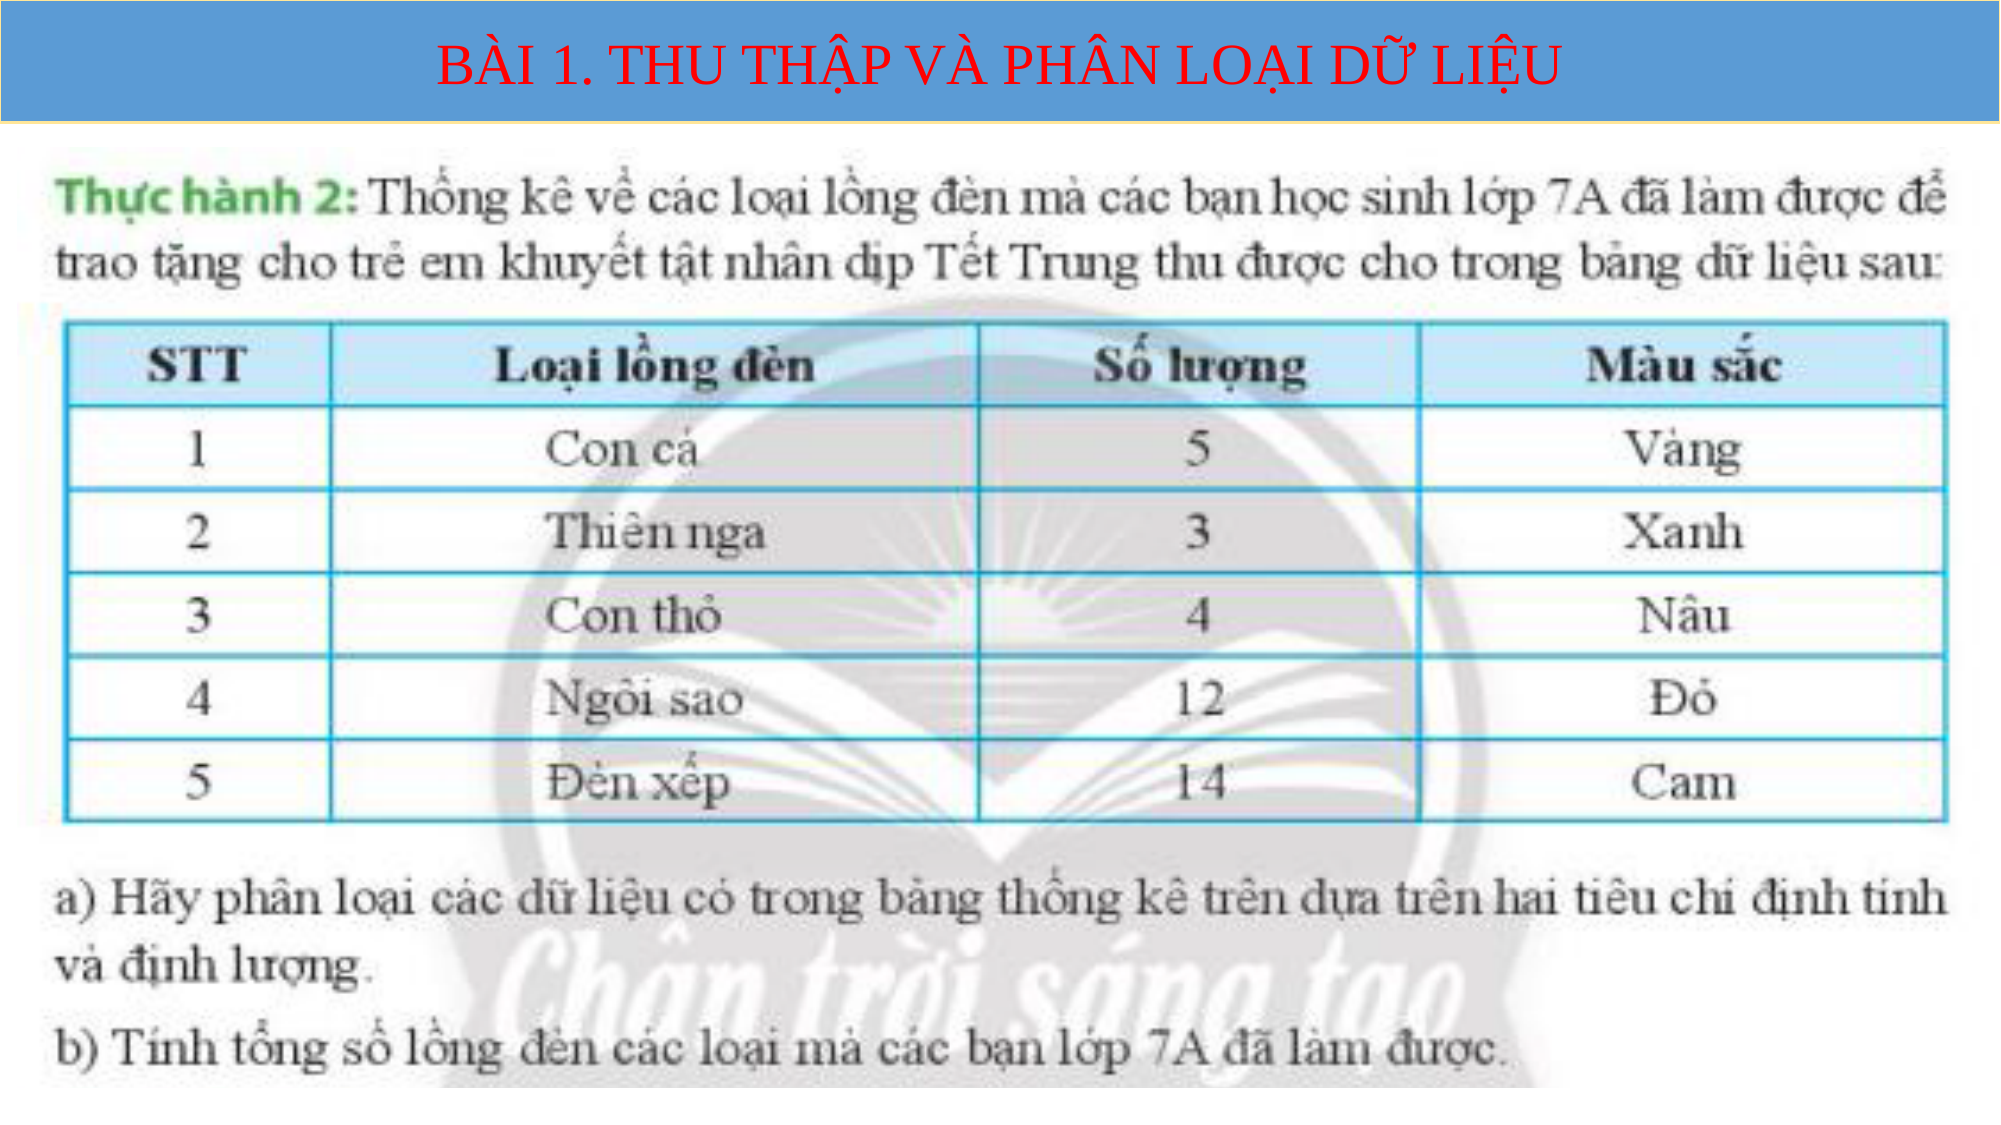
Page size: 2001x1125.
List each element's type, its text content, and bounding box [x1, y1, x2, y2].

picture [17, 147, 2000, 1088]
text_box BÀI 1. THU THẬP VÀ PHÂN LOẠI DỮ LIỆU [0, 0, 2000, 124]
